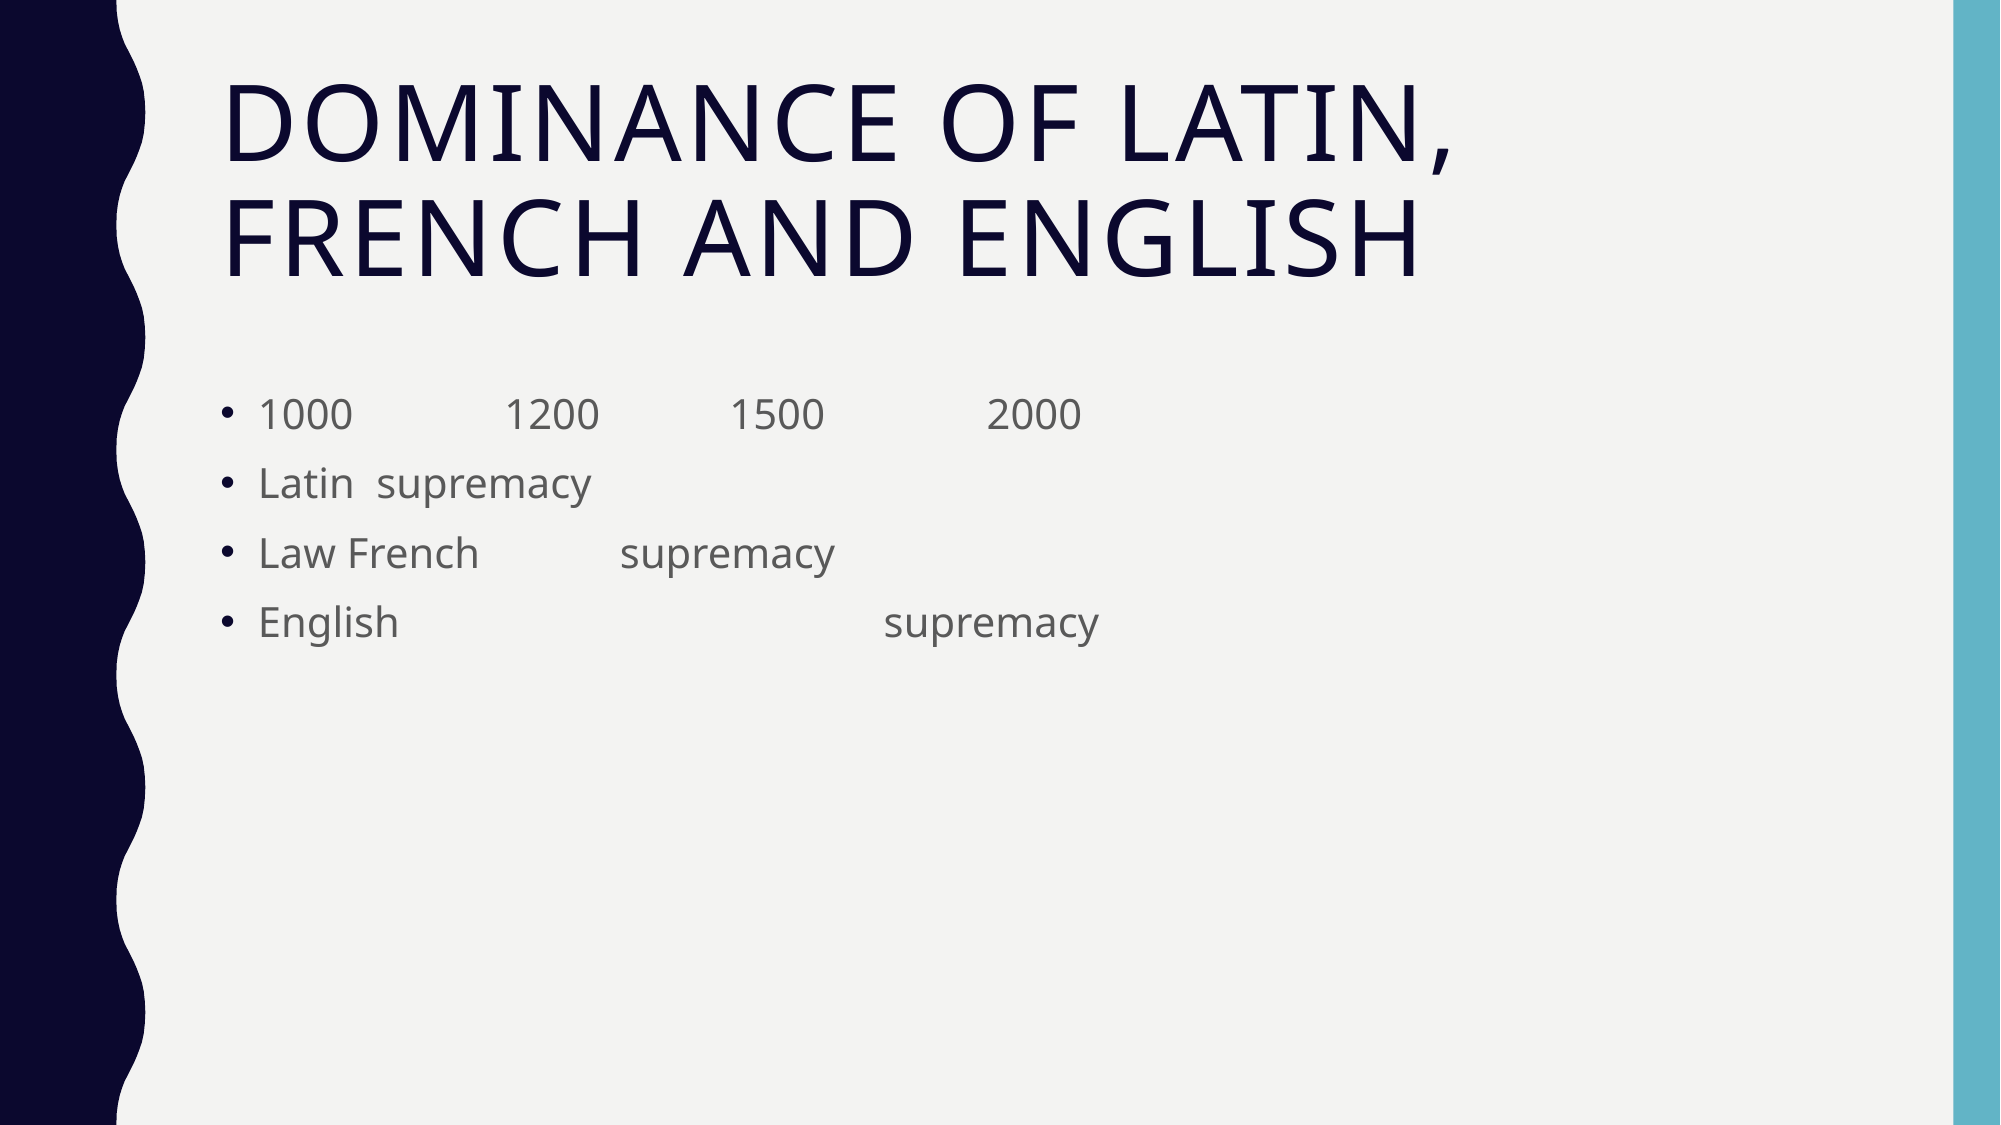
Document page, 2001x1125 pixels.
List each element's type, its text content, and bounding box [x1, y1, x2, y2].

list 1000 1200 1500 2000 Latin supremacy Law French supremacy English supremacy [205, 375, 1875, 965]
title Dominance of Latin, French and English [205, 62, 1875, 308]
